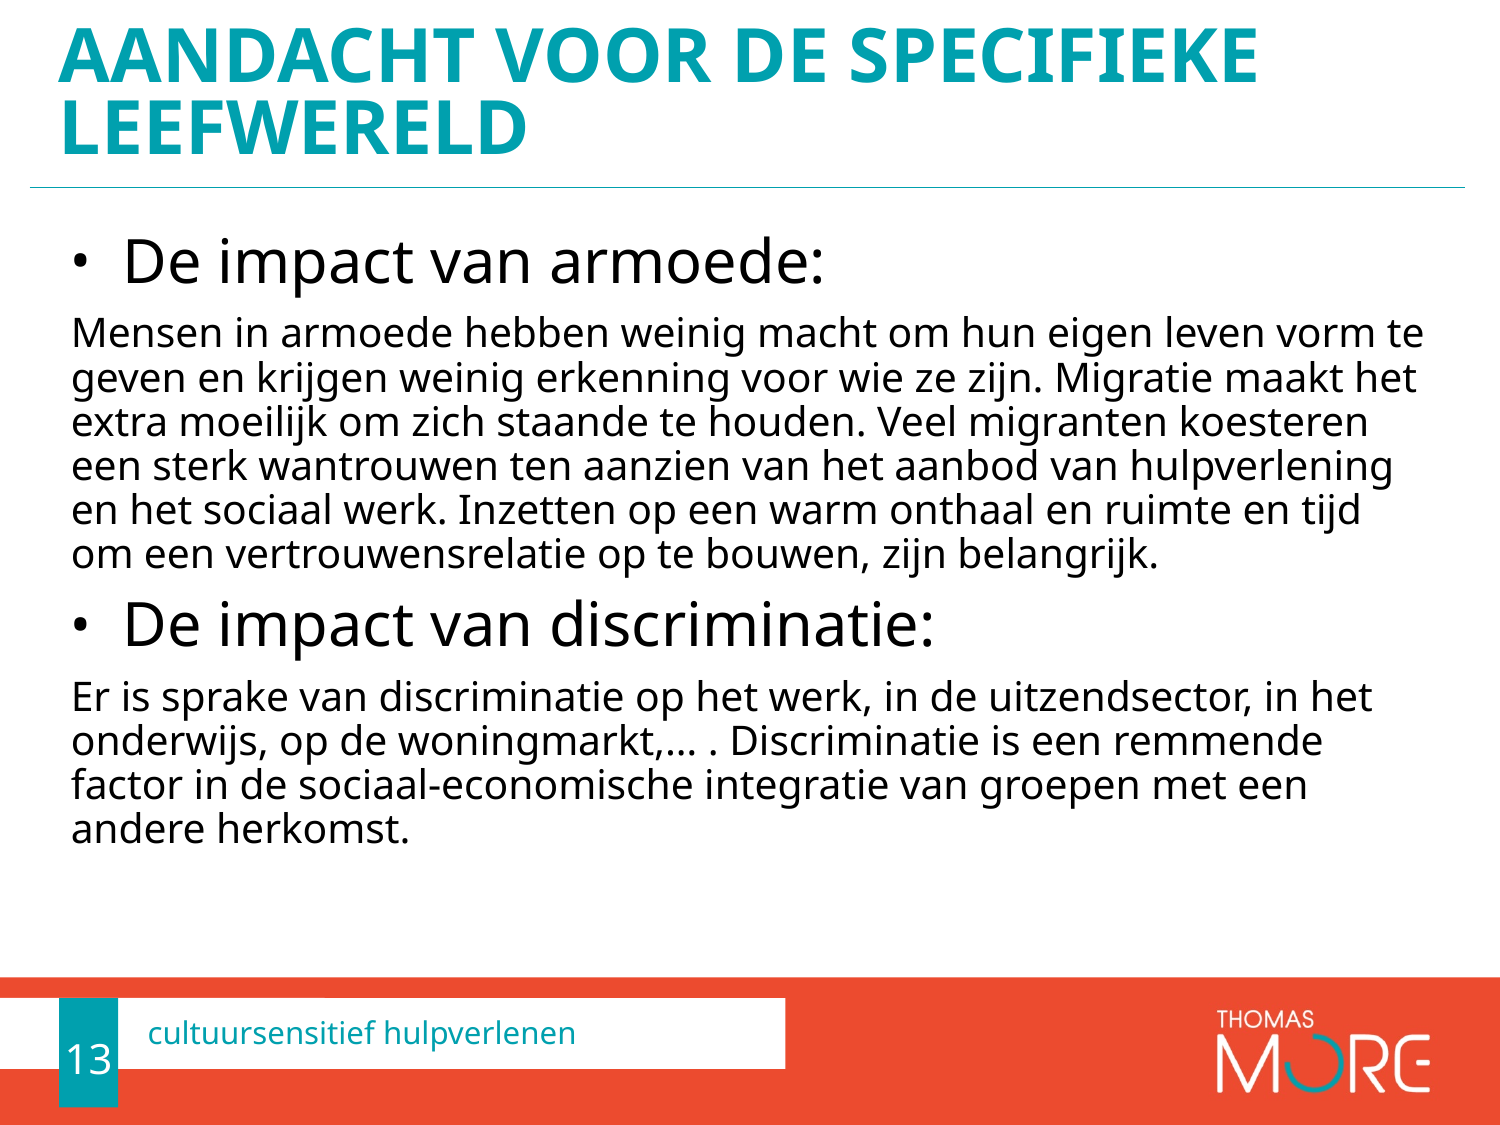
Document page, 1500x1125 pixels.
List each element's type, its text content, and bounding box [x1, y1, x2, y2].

slide_number 13 [59, 998, 119, 1108]
title Aandacht voor de specifieke leefwereld [0, 0, 1500, 188]
list De impact van armoede: Mensen in armoede hebben weinig macht om hun eigen leven vorm te geven en krijgen weinig erkenning voor wie ze zijn. Migratie maakt het extra moeilijk om zich staande te houden. Veel migranten koesteren een sterk wantrouwen ten aanzien van het aanbod van hulpverlening en het sociaal werk. Inzetten op een warm onthaal en ruimte en tijd om een vertrouwensrelatie op te bouwen, zijn belangrijk. De impact van discriminatie: Er is sprake van discriminatie op het werk, in de uitzendsector, in het onderwijs, op de woningmarkt,… . Discriminatie is een remmende factor in de sociaal-economische integratie van groepen met een andere herkomst. [0, 188, 1500, 916]
picture [1187, 980, 1459, 1122]
footer cultuursensitief hulpverlenen [123, 998, 786, 1069]
